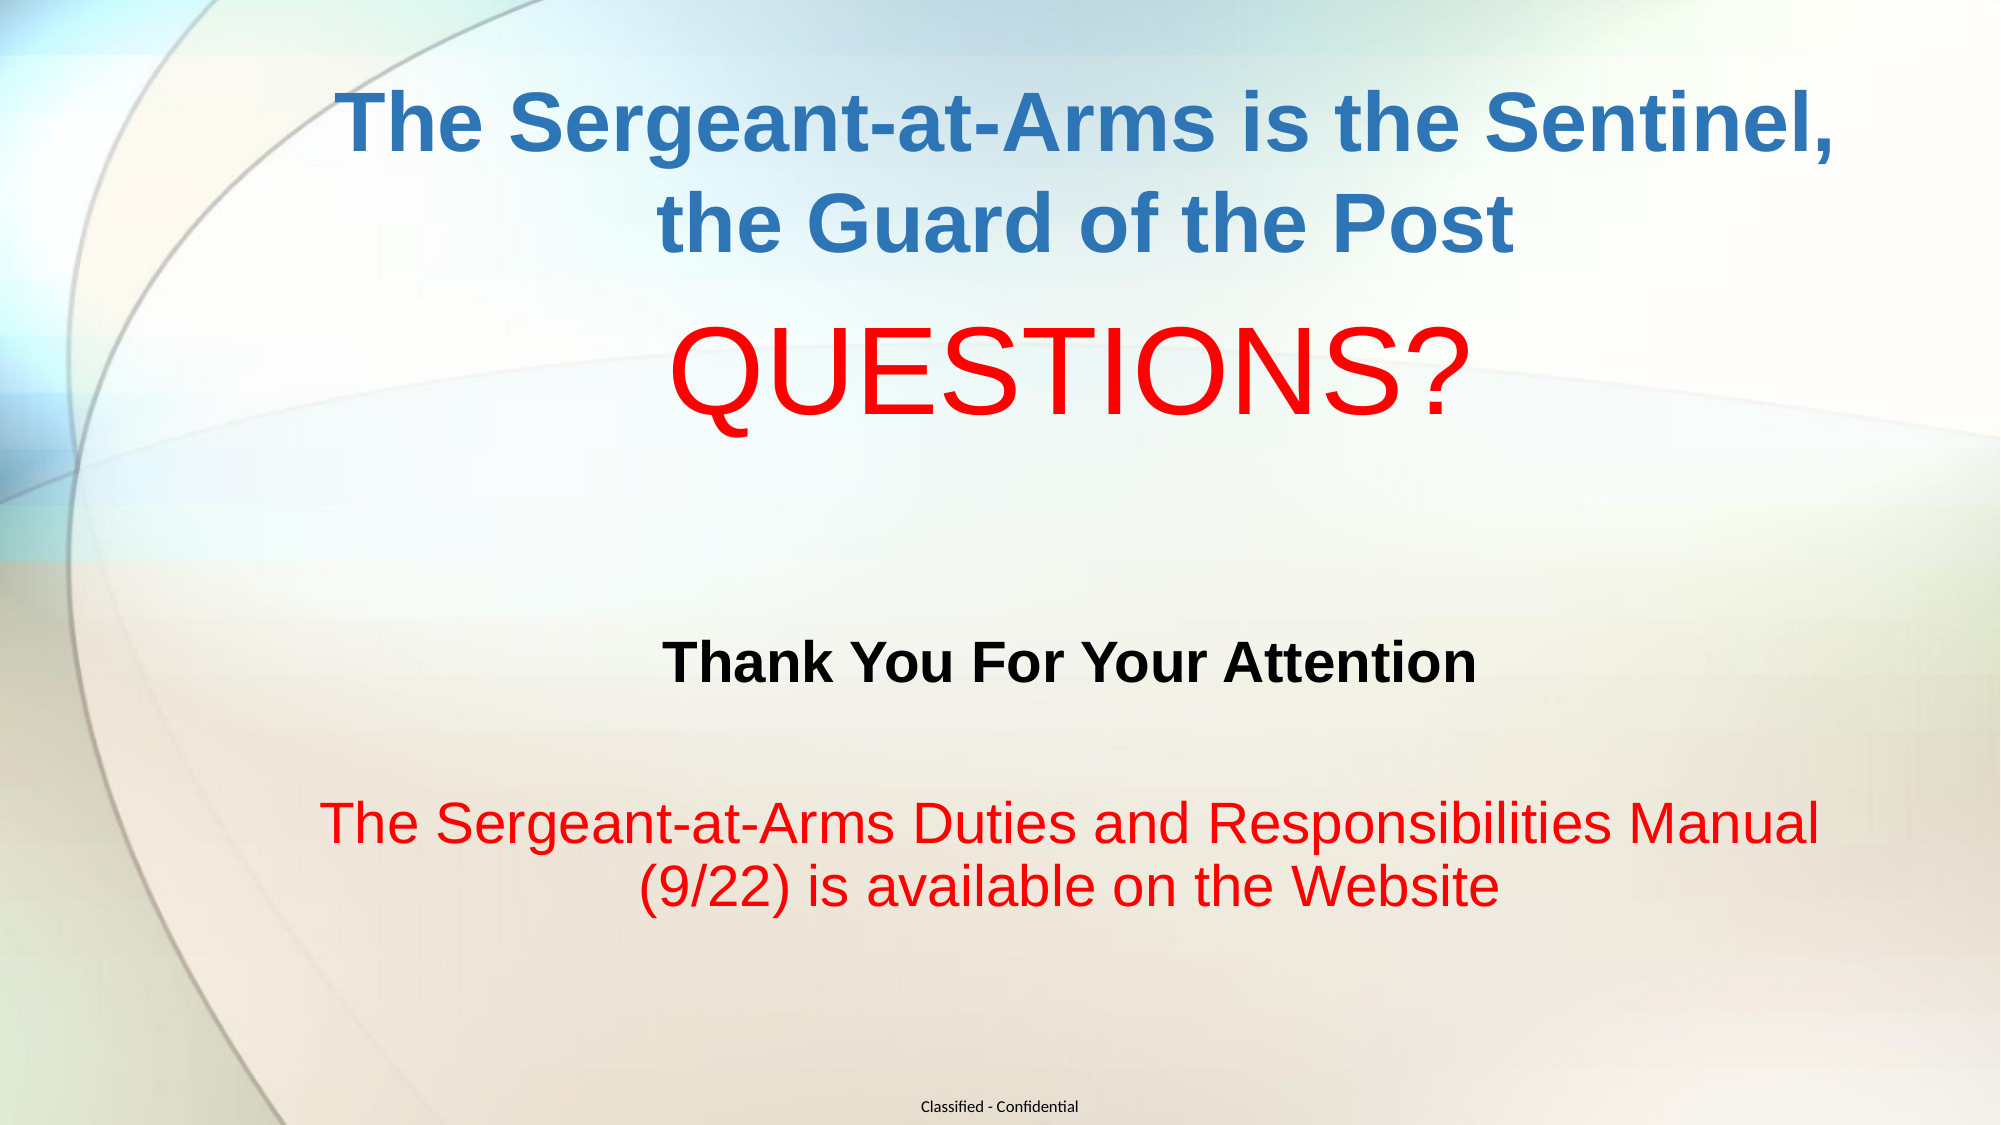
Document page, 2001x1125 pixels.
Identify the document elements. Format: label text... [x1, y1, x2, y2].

list QUESTIONS? Thank You For Your Attention The Sergeant-at-Arms Duties and Responsibilities Manual (9/22) is available on the Website [256, 299, 1863, 1014]
picture [0, 0, 2001, 1125]
title The Sergeant-at-Arms is the Sentinel, the Guard of the Post [309, 59, 1863, 278]
